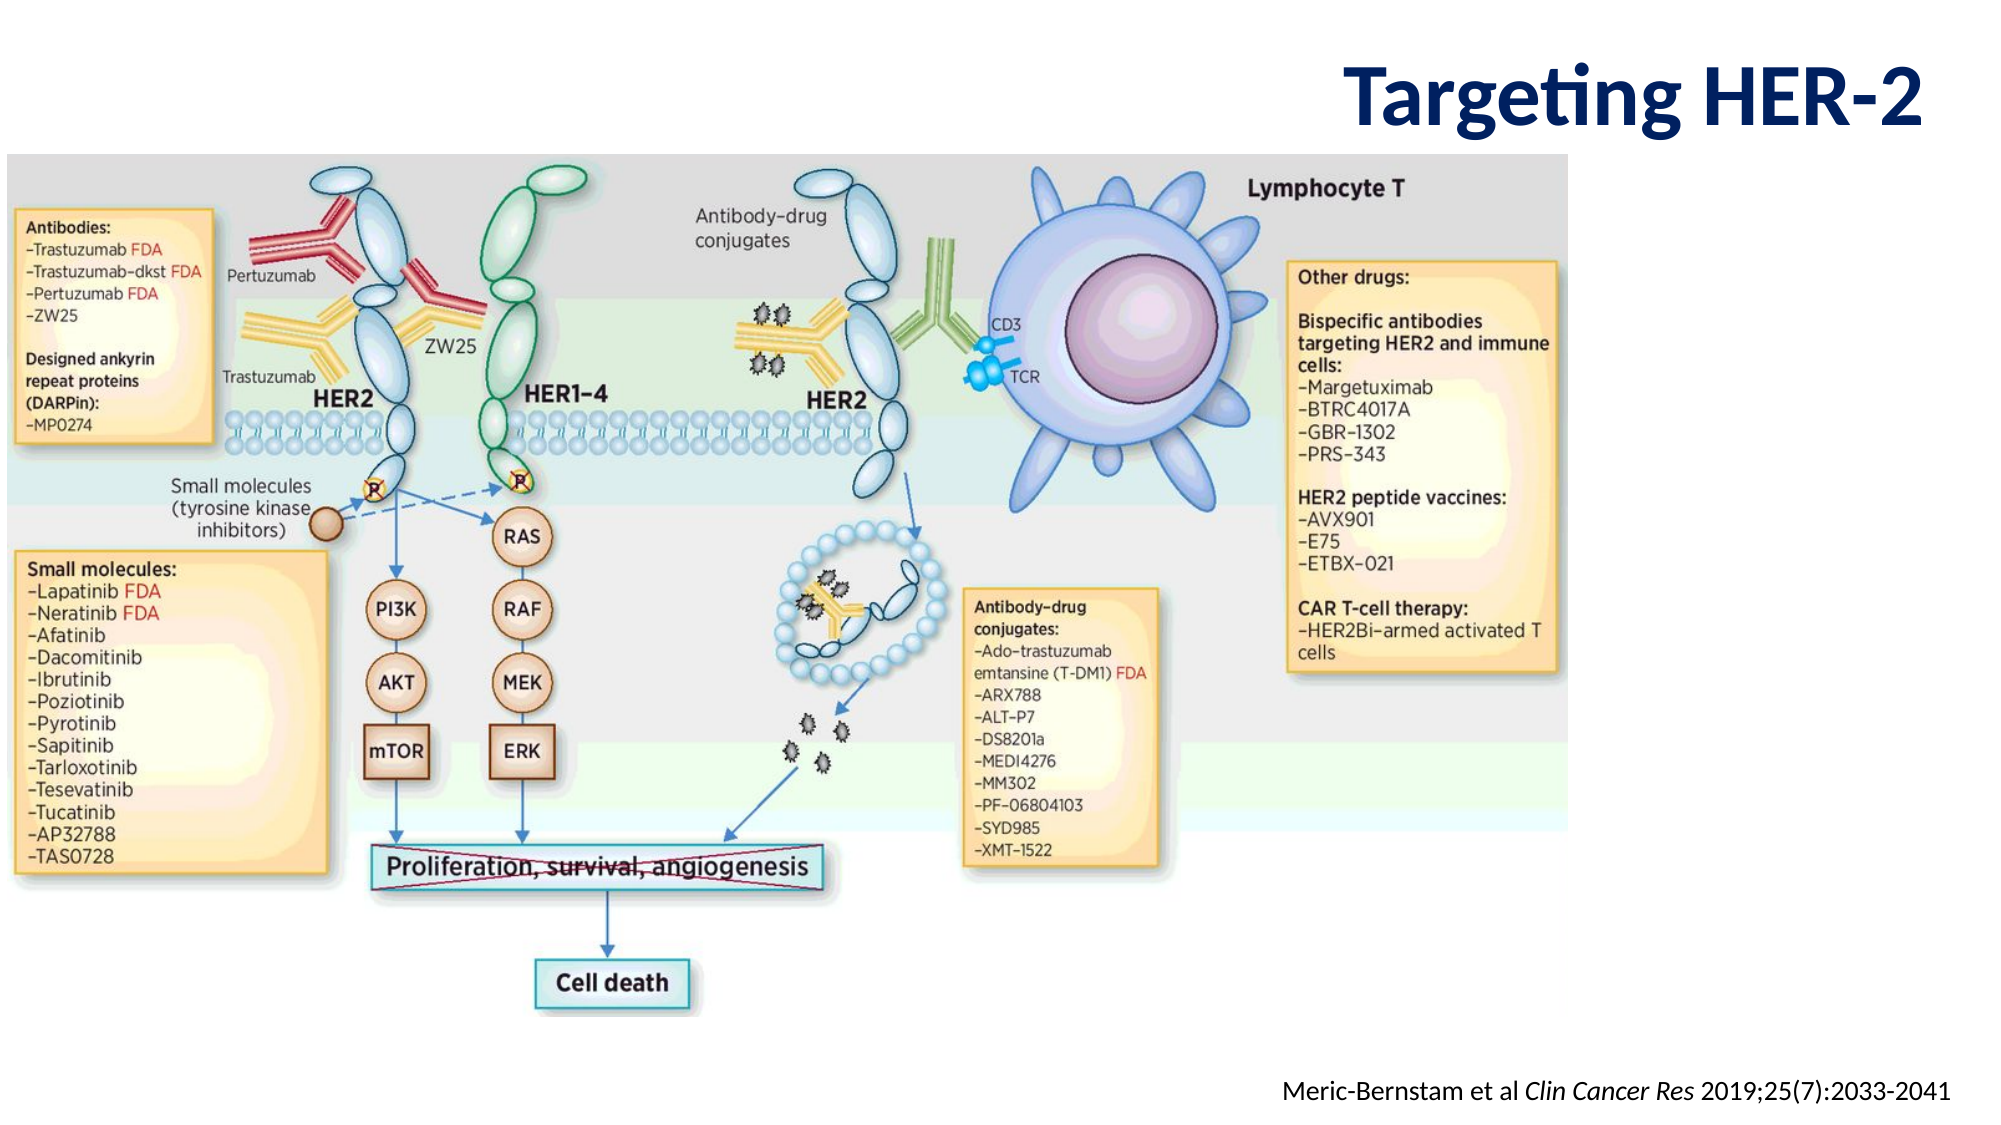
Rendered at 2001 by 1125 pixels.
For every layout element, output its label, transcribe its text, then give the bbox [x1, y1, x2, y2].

text_box Meric-Bernstam et al Clin Cancer Res 2019;25(7):2033-2041 [1267, 1065, 1966, 1114]
text_box Targeting HER-2 [1171, 26, 1945, 154]
picture [7, 154, 1568, 1017]
